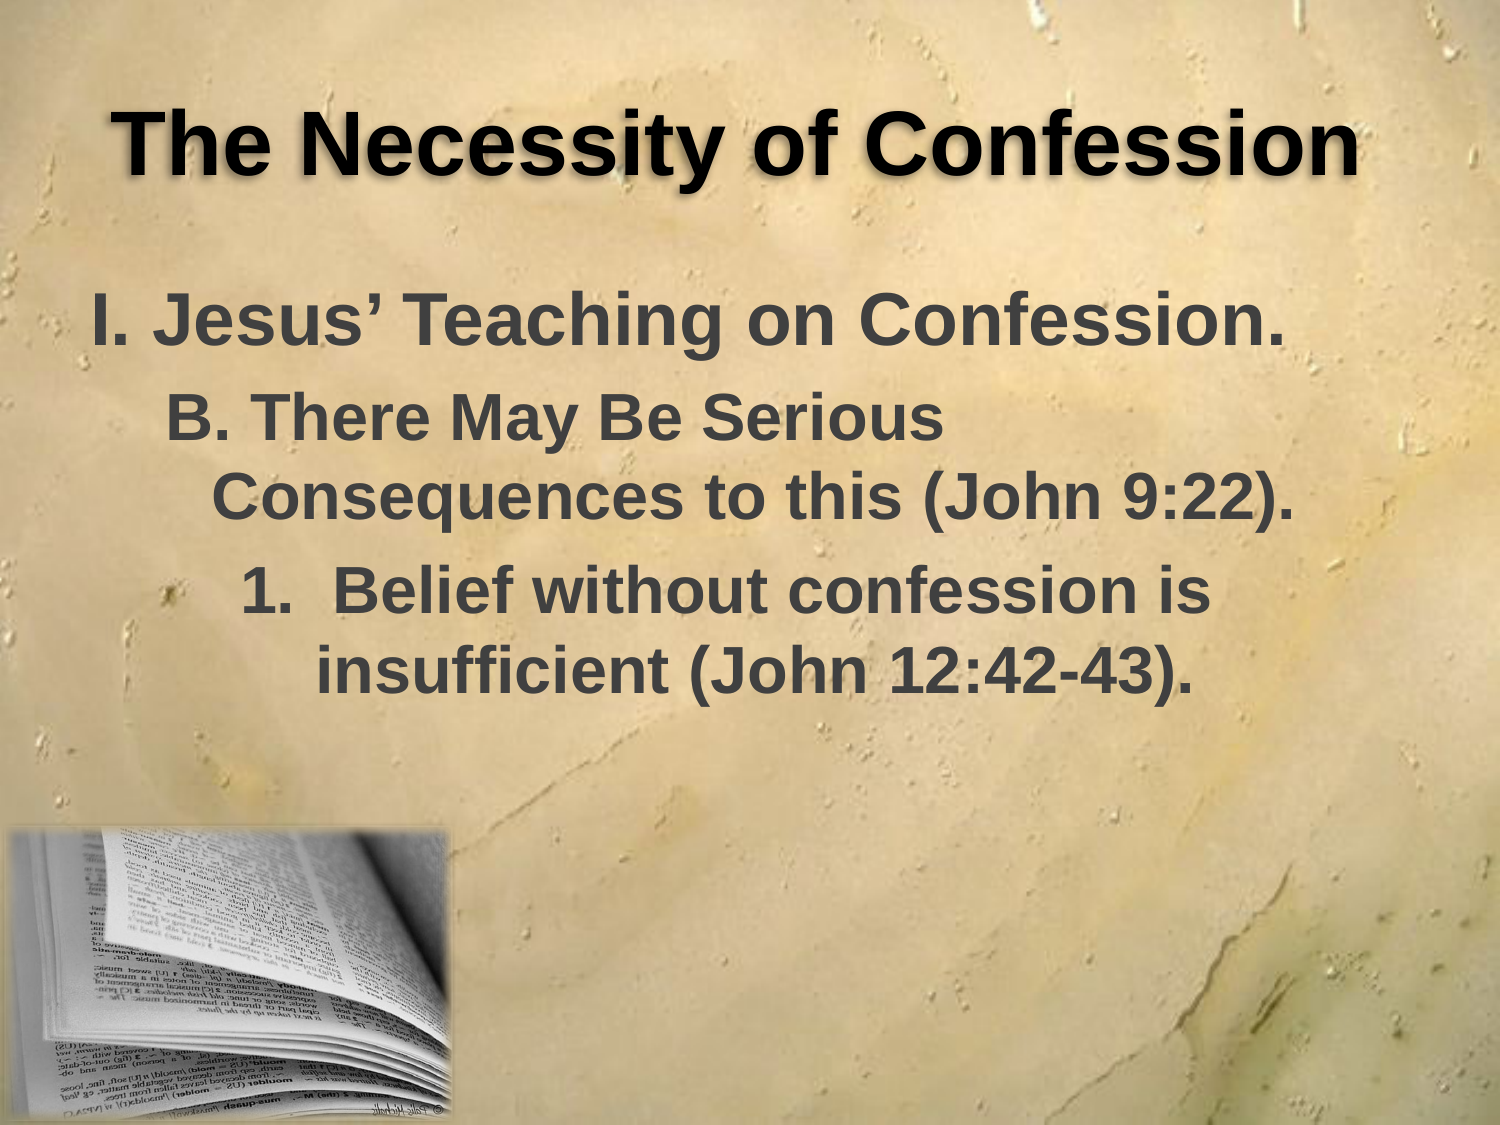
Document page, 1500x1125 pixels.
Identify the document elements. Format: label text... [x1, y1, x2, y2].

list I. Jesus’ Teaching on Confession. B. There May Be Serious Consequences to this (John 9:22). 1. Belief without confession is insufficient (John 12:42-43). [74, 262, 1426, 1006]
picture [0, 0, 1500, 1125]
title The Necessity of Confession [74, 44, 1426, 233]
